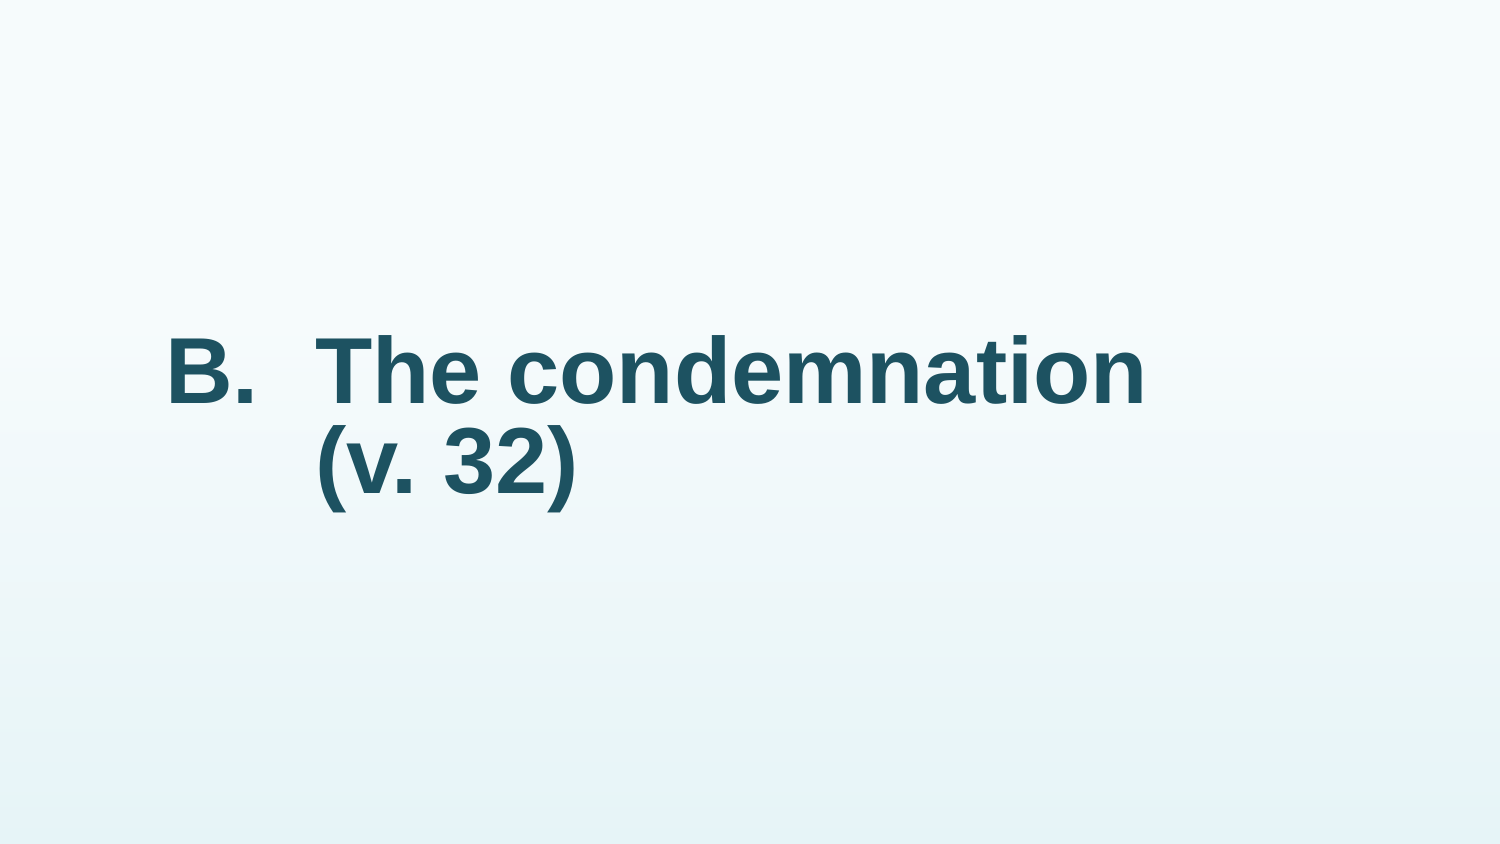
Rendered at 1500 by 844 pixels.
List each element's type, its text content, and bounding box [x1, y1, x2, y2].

title B. The condemnation (v. 32) [150, 334, 1423, 510]
